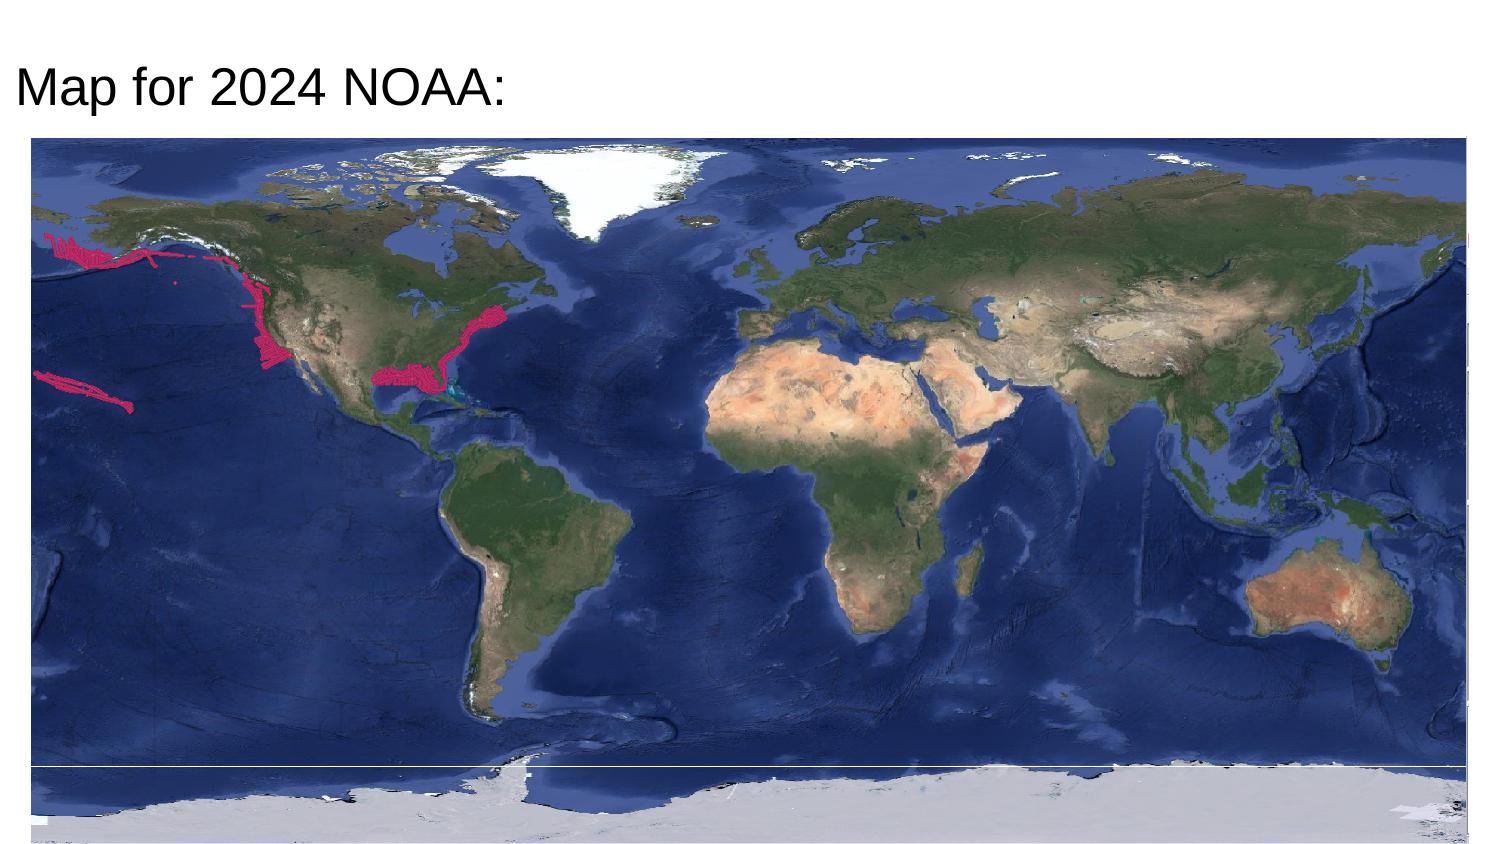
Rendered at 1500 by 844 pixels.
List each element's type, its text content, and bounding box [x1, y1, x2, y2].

picture [30, 136, 1469, 844]
title Map for 2024 NOAA: [0, 37, 1398, 132]
